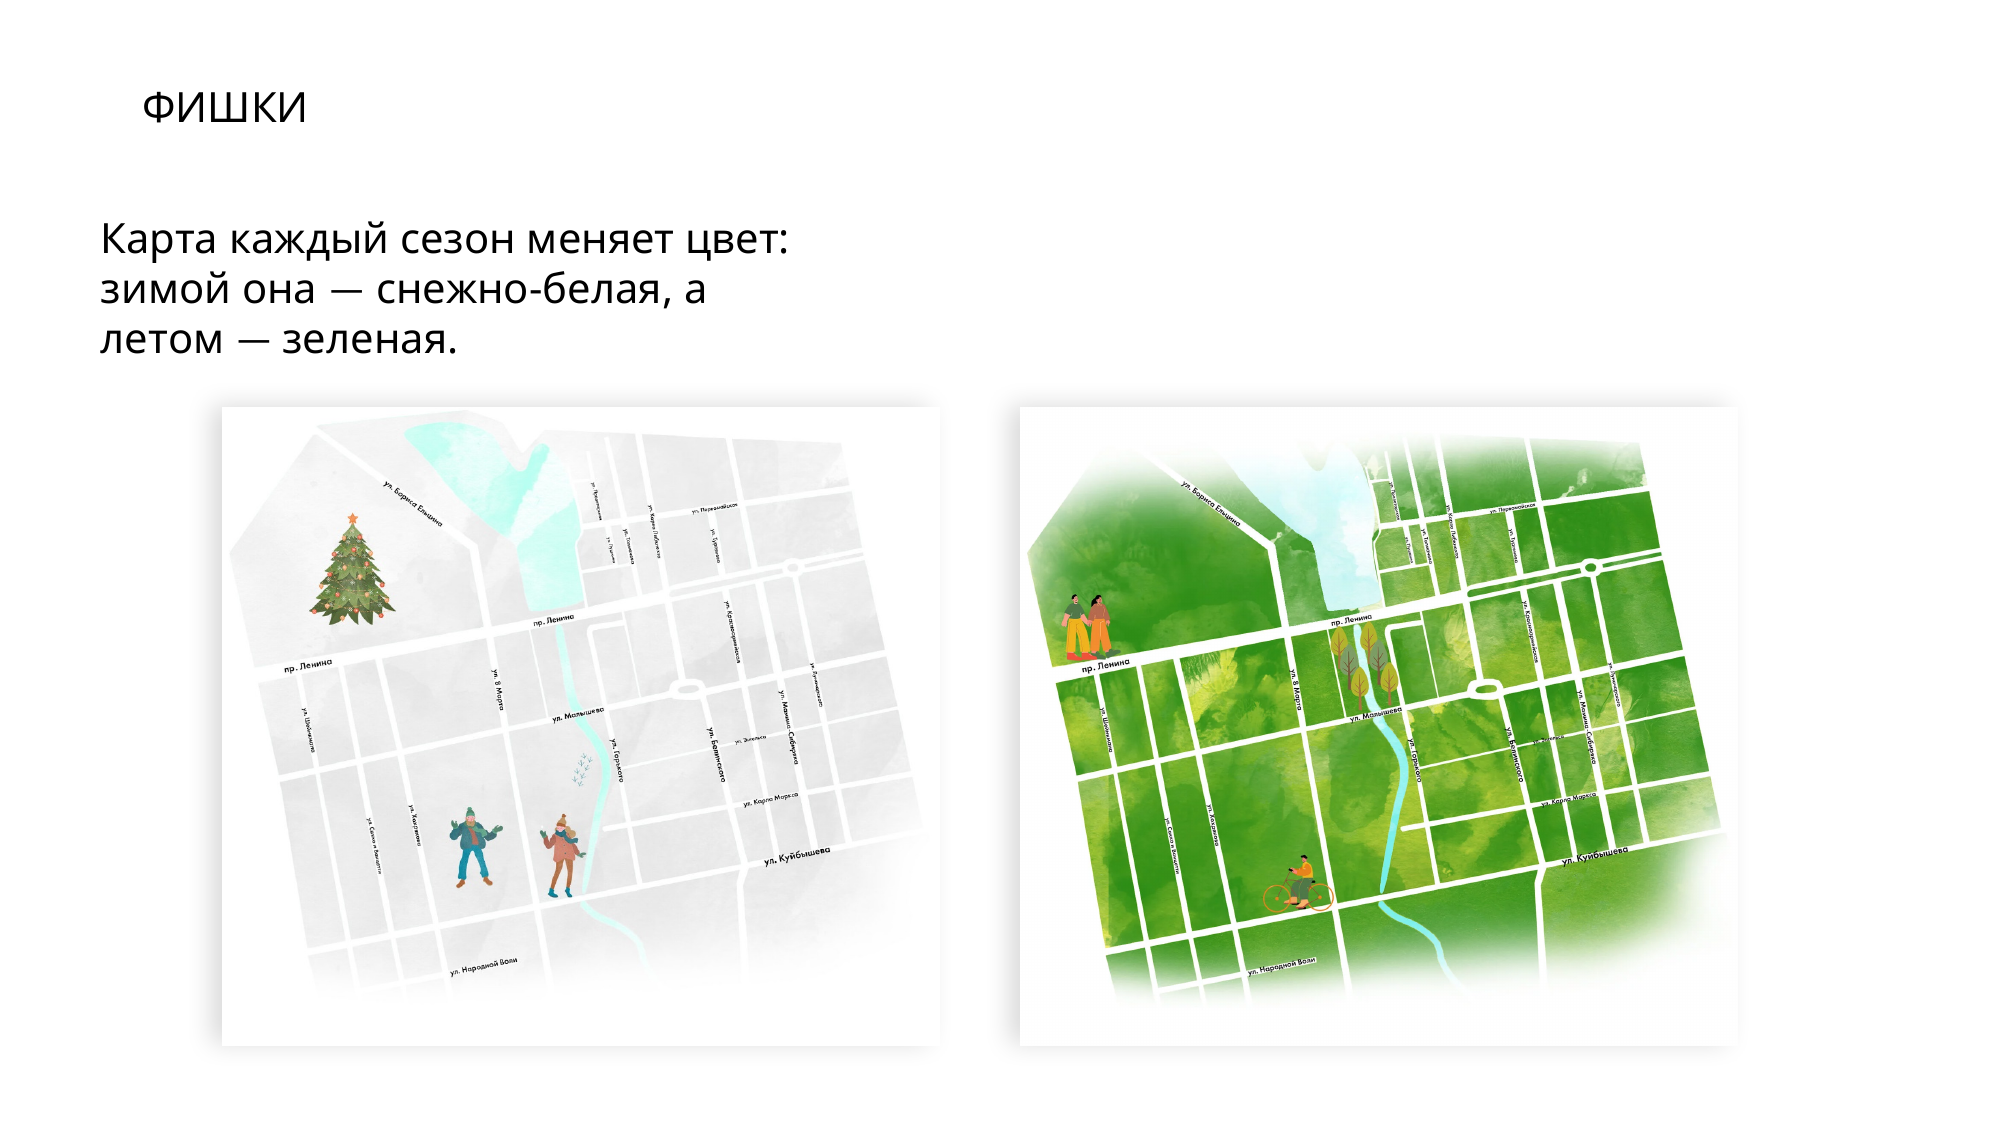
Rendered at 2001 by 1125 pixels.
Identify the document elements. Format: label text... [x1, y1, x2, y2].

picture [222, 407, 940, 1046]
text_box ФИШКИ [127, 73, 324, 138]
picture [1020, 407, 1738, 1046]
text_box Карта каждый сезон меняет цвет: зимой она — снежно-белая, а летом — зеленая. [85, 204, 839, 370]
